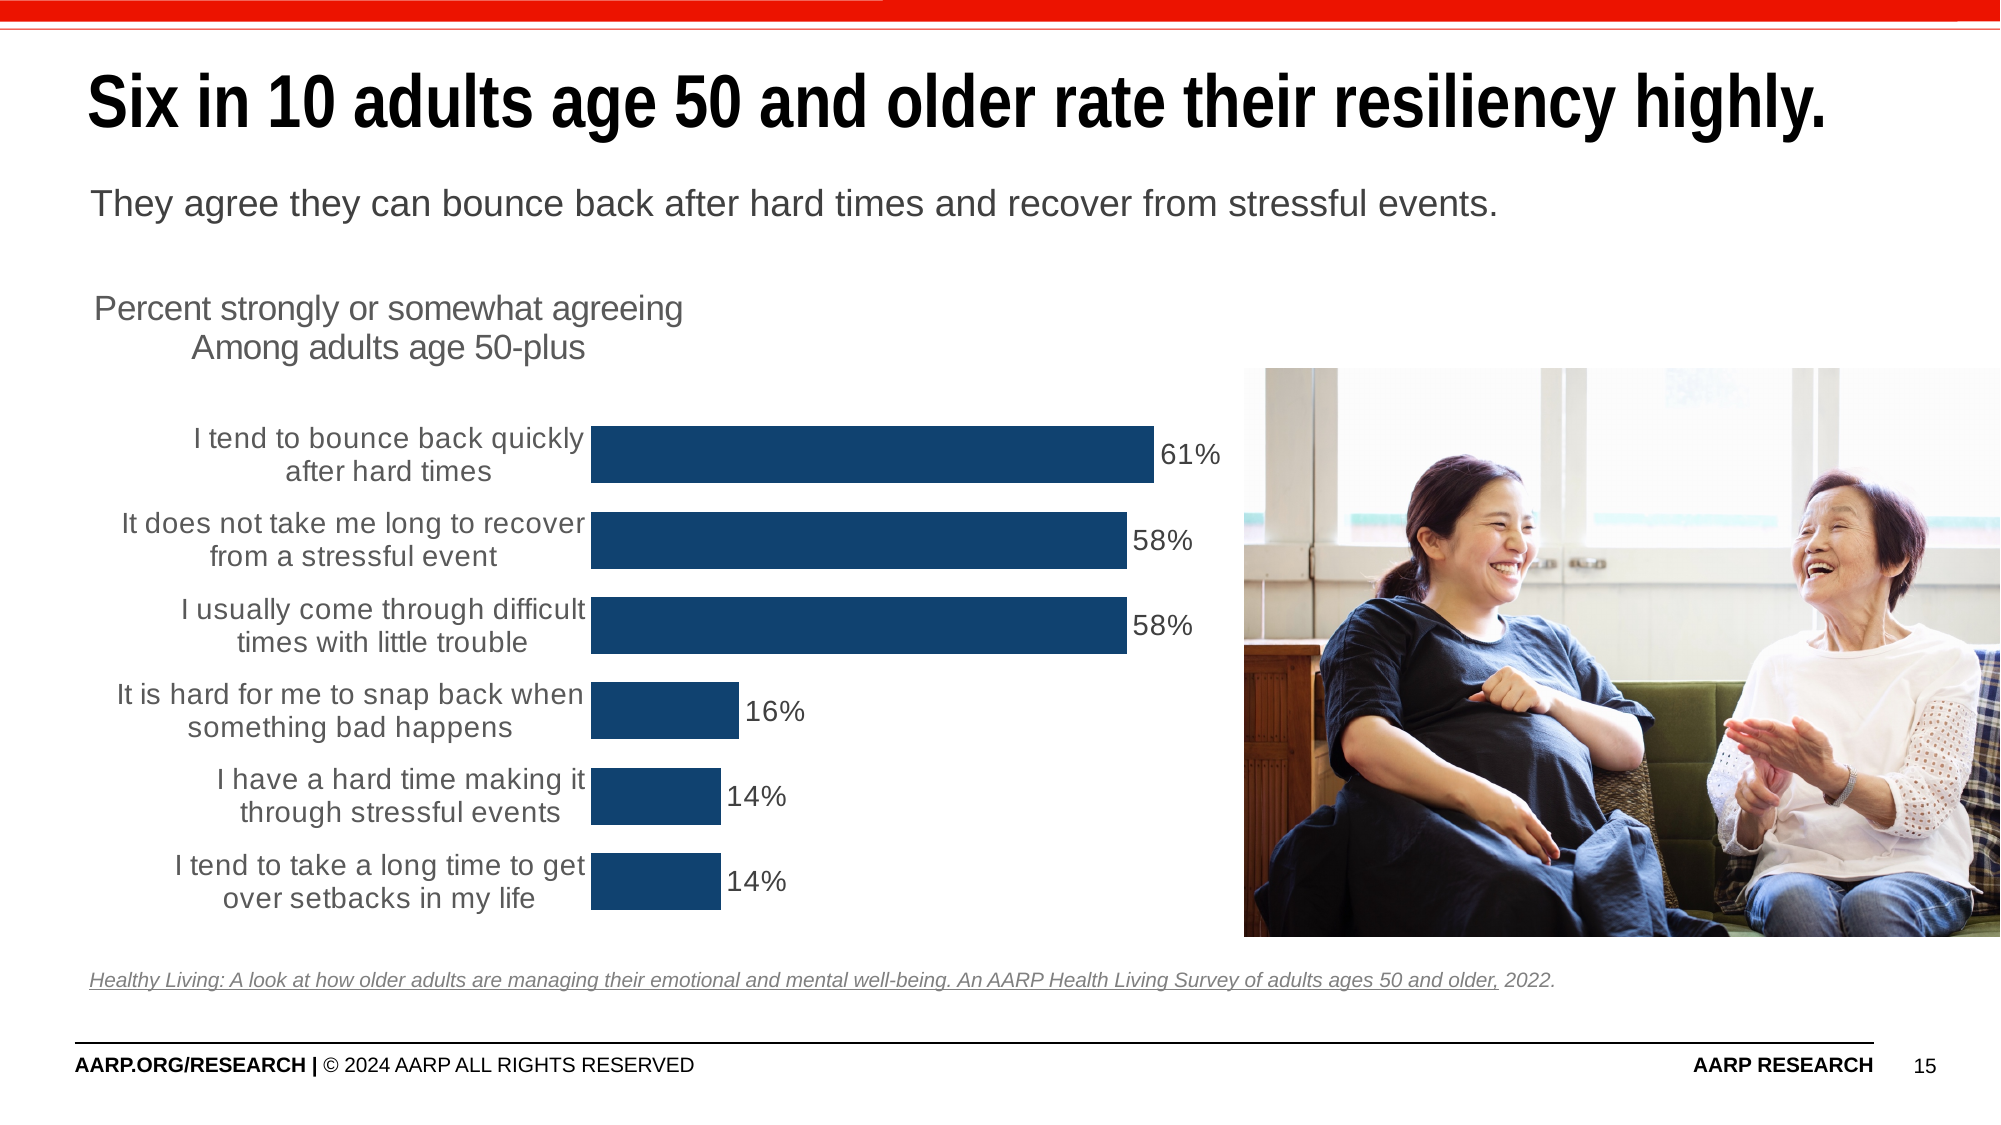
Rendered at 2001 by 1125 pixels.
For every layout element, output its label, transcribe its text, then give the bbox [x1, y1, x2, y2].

picture [1243, 368, 2000, 937]
text_box Healthy Living: A look at how older adults are managing their emotional and mental well-being. An AARP Health Living Survey of adults ages 50 and older, 2022. [74, 959, 1742, 1088]
text_box [0, 0, 2000, 22]
slide_number 15 [1887, 1039, 1952, 1091]
title Six in 10 adults age 50 and older rate their resiliency highly. [72, 30, 1949, 166]
chart [87, 278, 1544, 938]
text_box They agree they can bounce back after hard times and recover from stressful events. [75, 172, 1873, 232]
